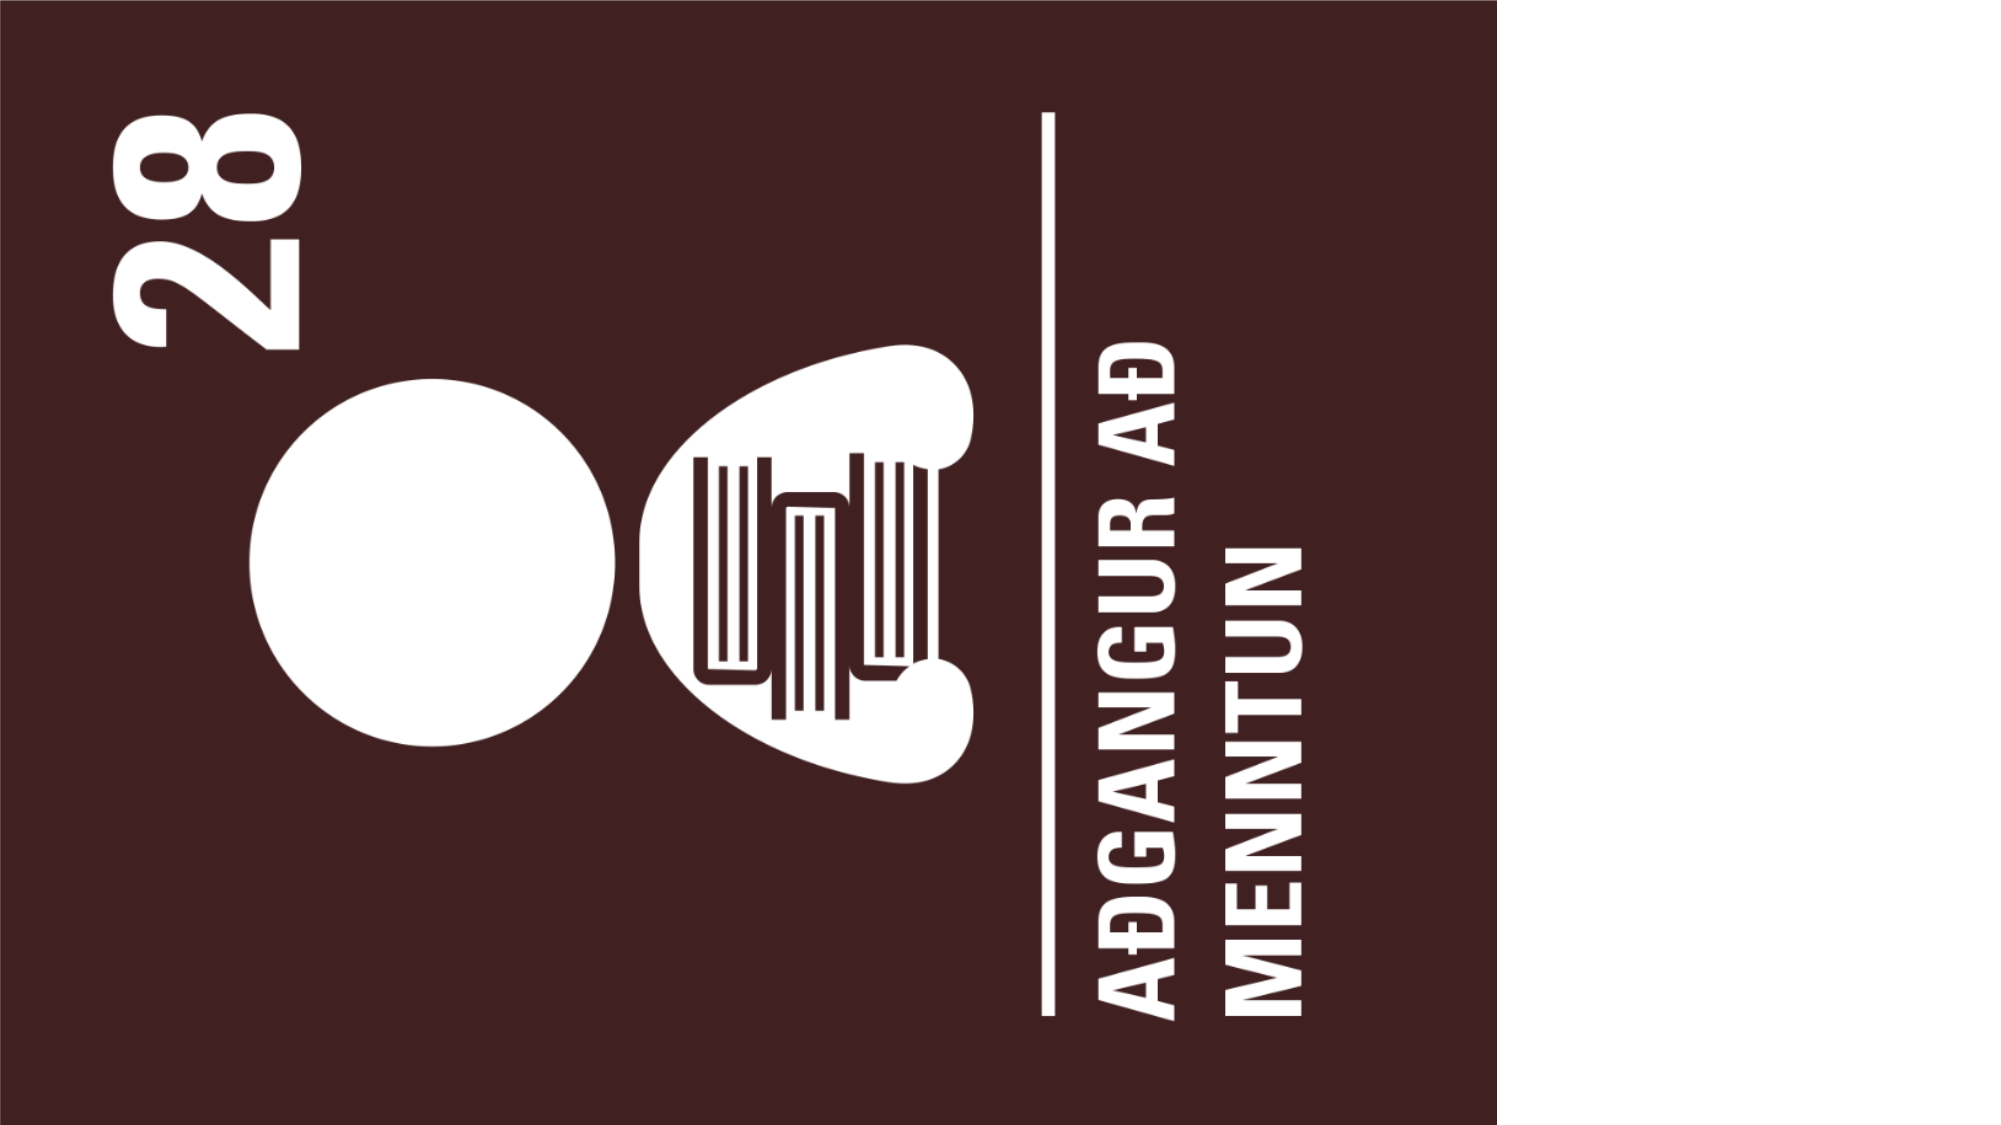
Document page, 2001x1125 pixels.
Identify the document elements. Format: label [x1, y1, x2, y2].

picture [1, 0, 1497, 1125]
